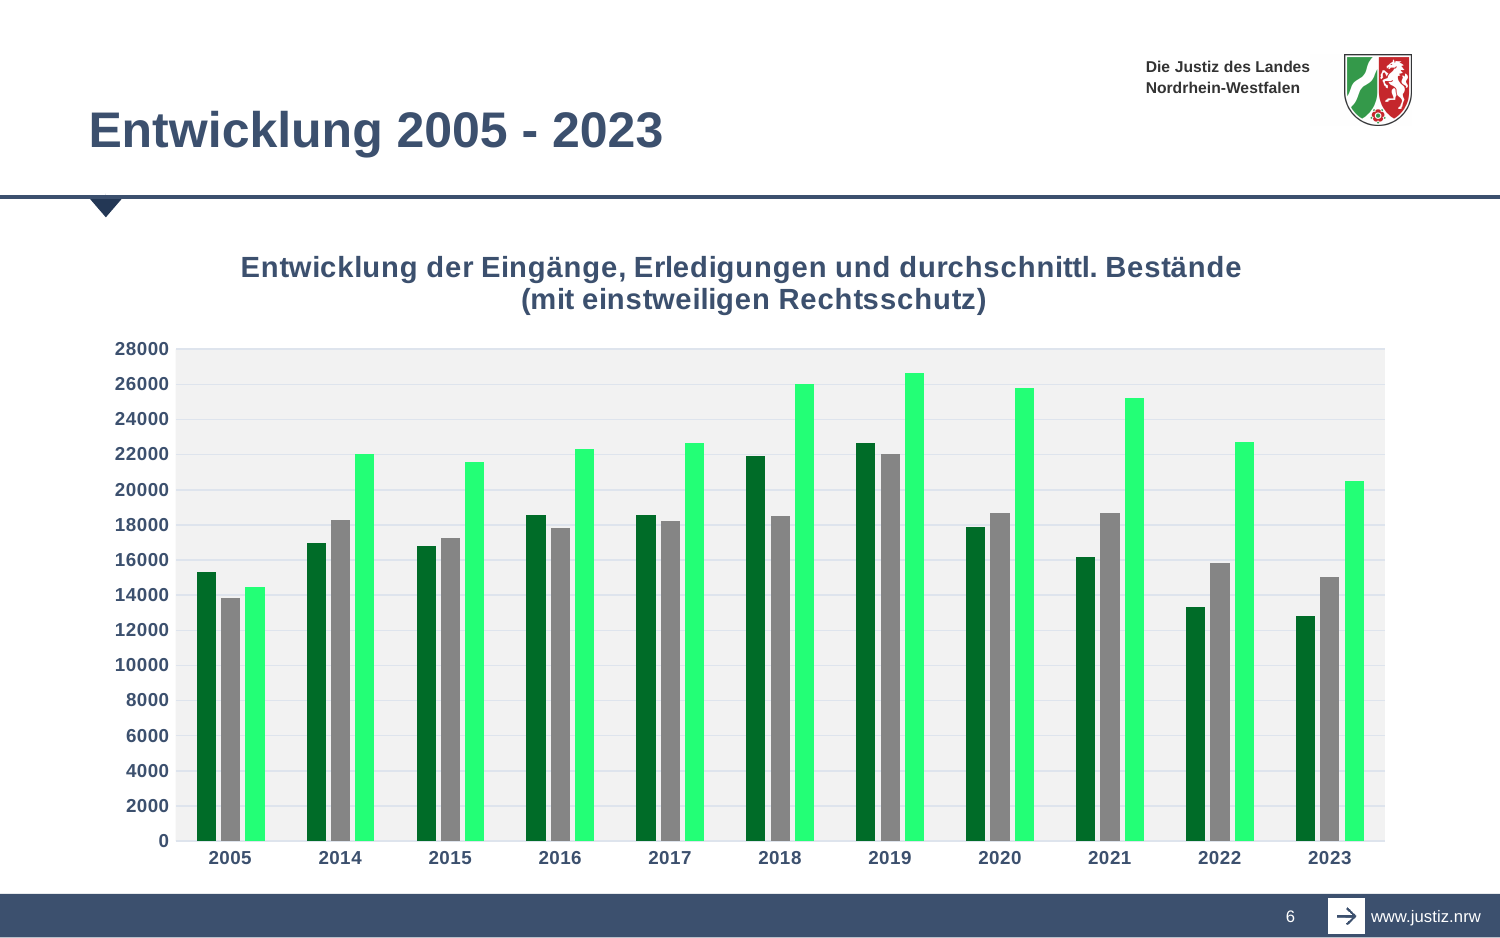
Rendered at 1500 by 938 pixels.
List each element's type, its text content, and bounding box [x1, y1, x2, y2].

picture [1328, 898, 1365, 934]
picture [1310, 54, 1412, 126]
chart [88, 220, 1412, 883]
slide_number 6 [1171, 893, 1311, 938]
title Entwicklung 2005 - 2023 [88, 96, 1311, 182]
